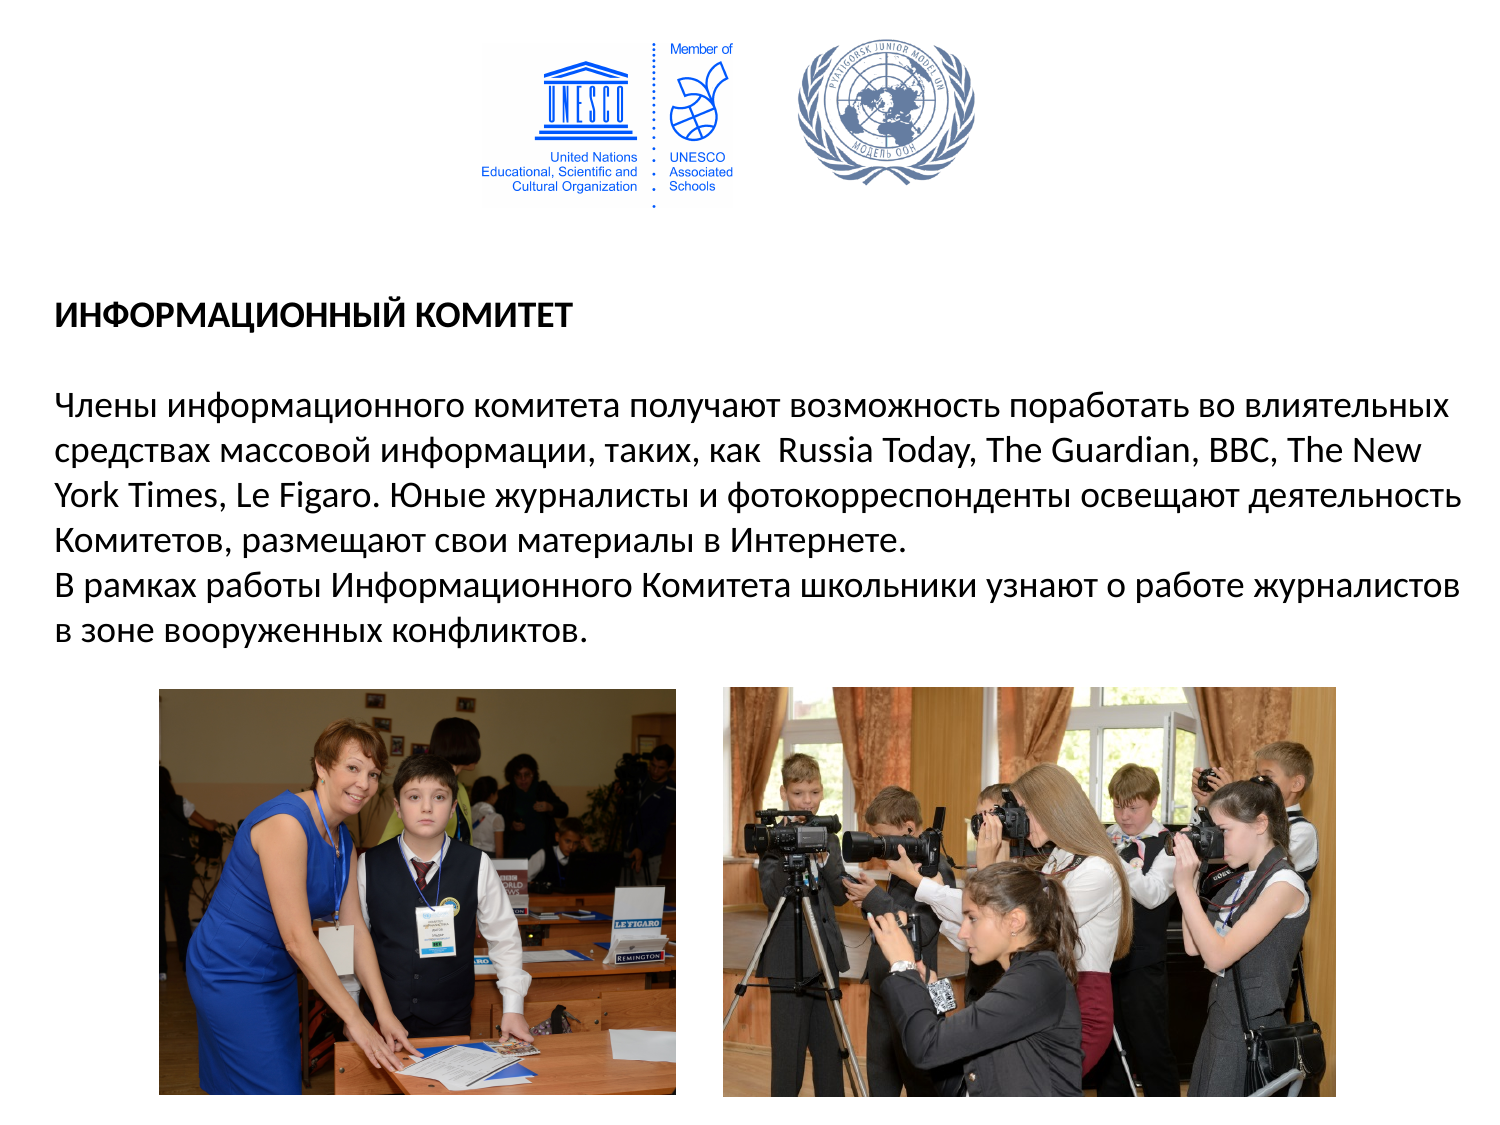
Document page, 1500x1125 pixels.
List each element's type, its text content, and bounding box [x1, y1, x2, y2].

picture [722, 687, 1336, 1097]
text_box ИНФОРМАЦИОННЫЙ КОМИТЕТ Члены информационного комитета получают возможность поработать во влиятельных средствах массовой информации, таких, как Russia Today, The Guardian, BBC, The New York Times, Le Figaro. Юные журналисты и фотокорреспонденты освещают деятельность Комитетов, размещают свои материалы в Интернете. В рамках работы Информационного Комитета школьники узнают о работе журналистов в зоне вооруженных конфликтов. [39, 282, 1500, 658]
picture [159, 689, 677, 1096]
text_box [481, 37, 975, 209]
